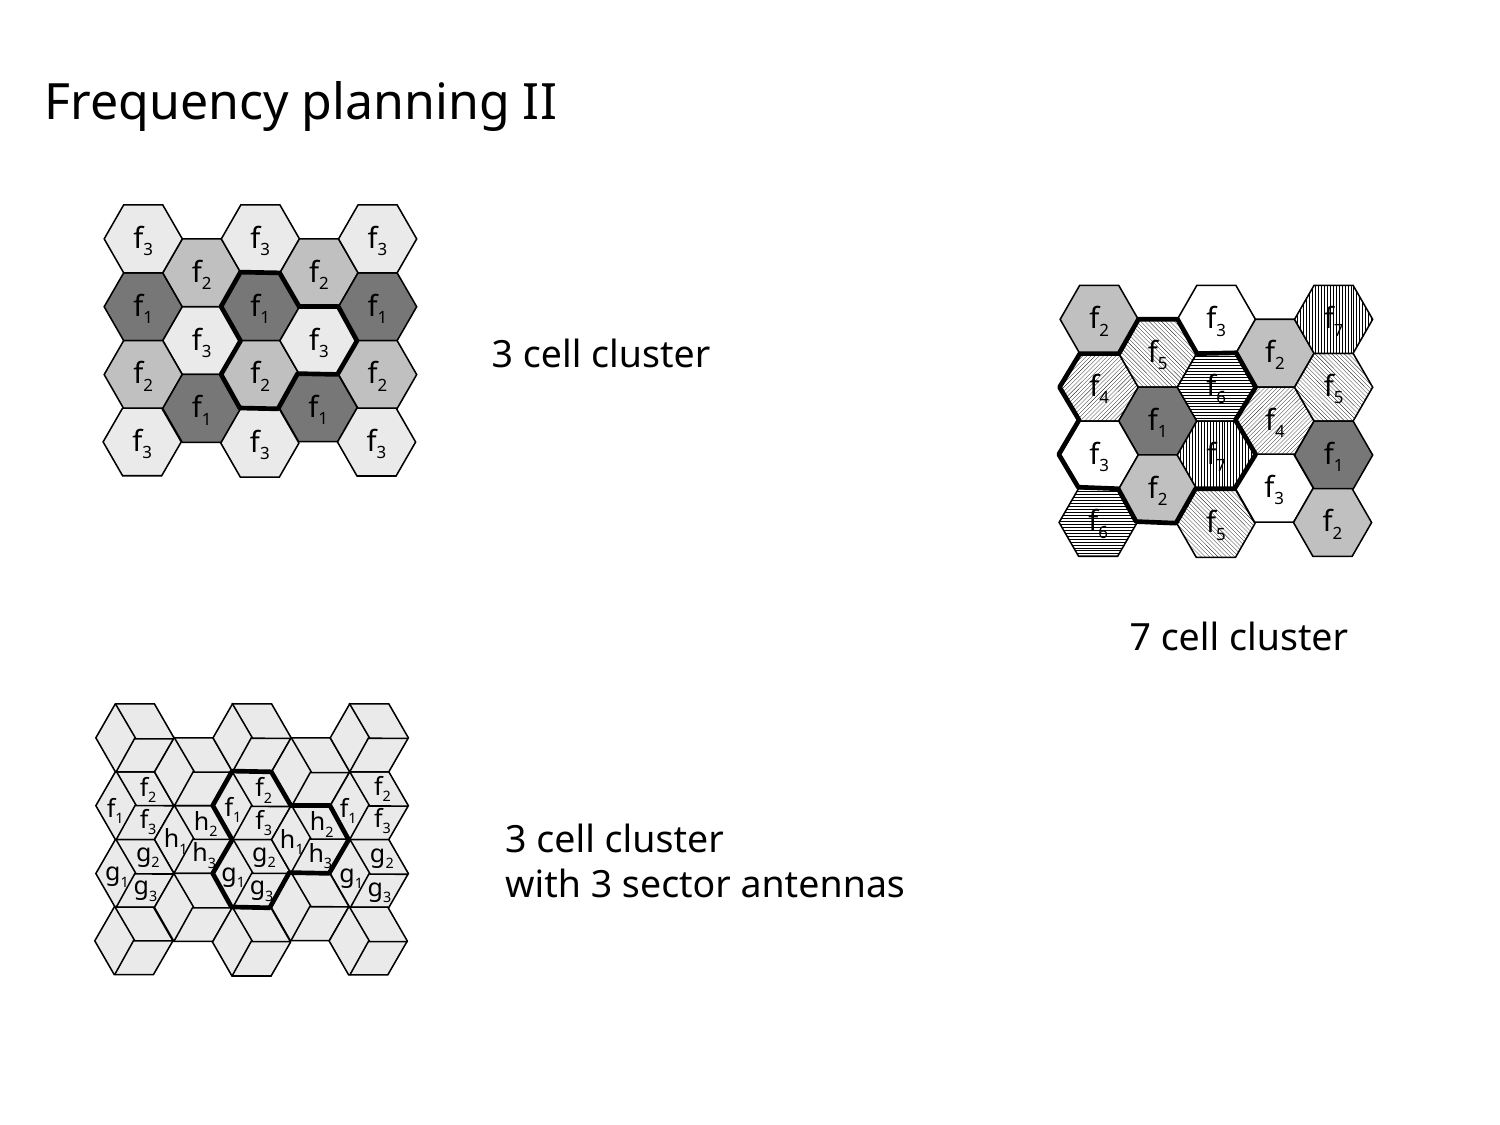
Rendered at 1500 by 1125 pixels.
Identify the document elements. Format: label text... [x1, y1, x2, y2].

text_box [88, 702, 411, 977]
text_box [1058, 319, 1256, 524]
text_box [102, 204, 417, 478]
text_box f2 [1060, 285, 1139, 353]
text_box f1 [1295, 421, 1373, 490]
text_box 7 cell cluster [1114, 605, 1364, 666]
text_box 3 cell cluster with 3 sector antennas [490, 807, 921, 912]
text_box f6 [1059, 488, 1138, 557]
text_box f2 [1236, 319, 1313, 387]
text_box f3 [1236, 454, 1314, 523]
text_box f3 [1177, 285, 1256, 353]
text_box f5 [1177, 489, 1255, 558]
title Frequency planning II [29, 0, 1022, 138]
text_box f2 [1293, 488, 1372, 557]
text_box 3 cell cluster [476, 322, 726, 383]
text_box f4 [1236, 387, 1313, 454]
text_box f7 [1294, 285, 1373, 354]
text_box f5 [1294, 354, 1373, 421]
